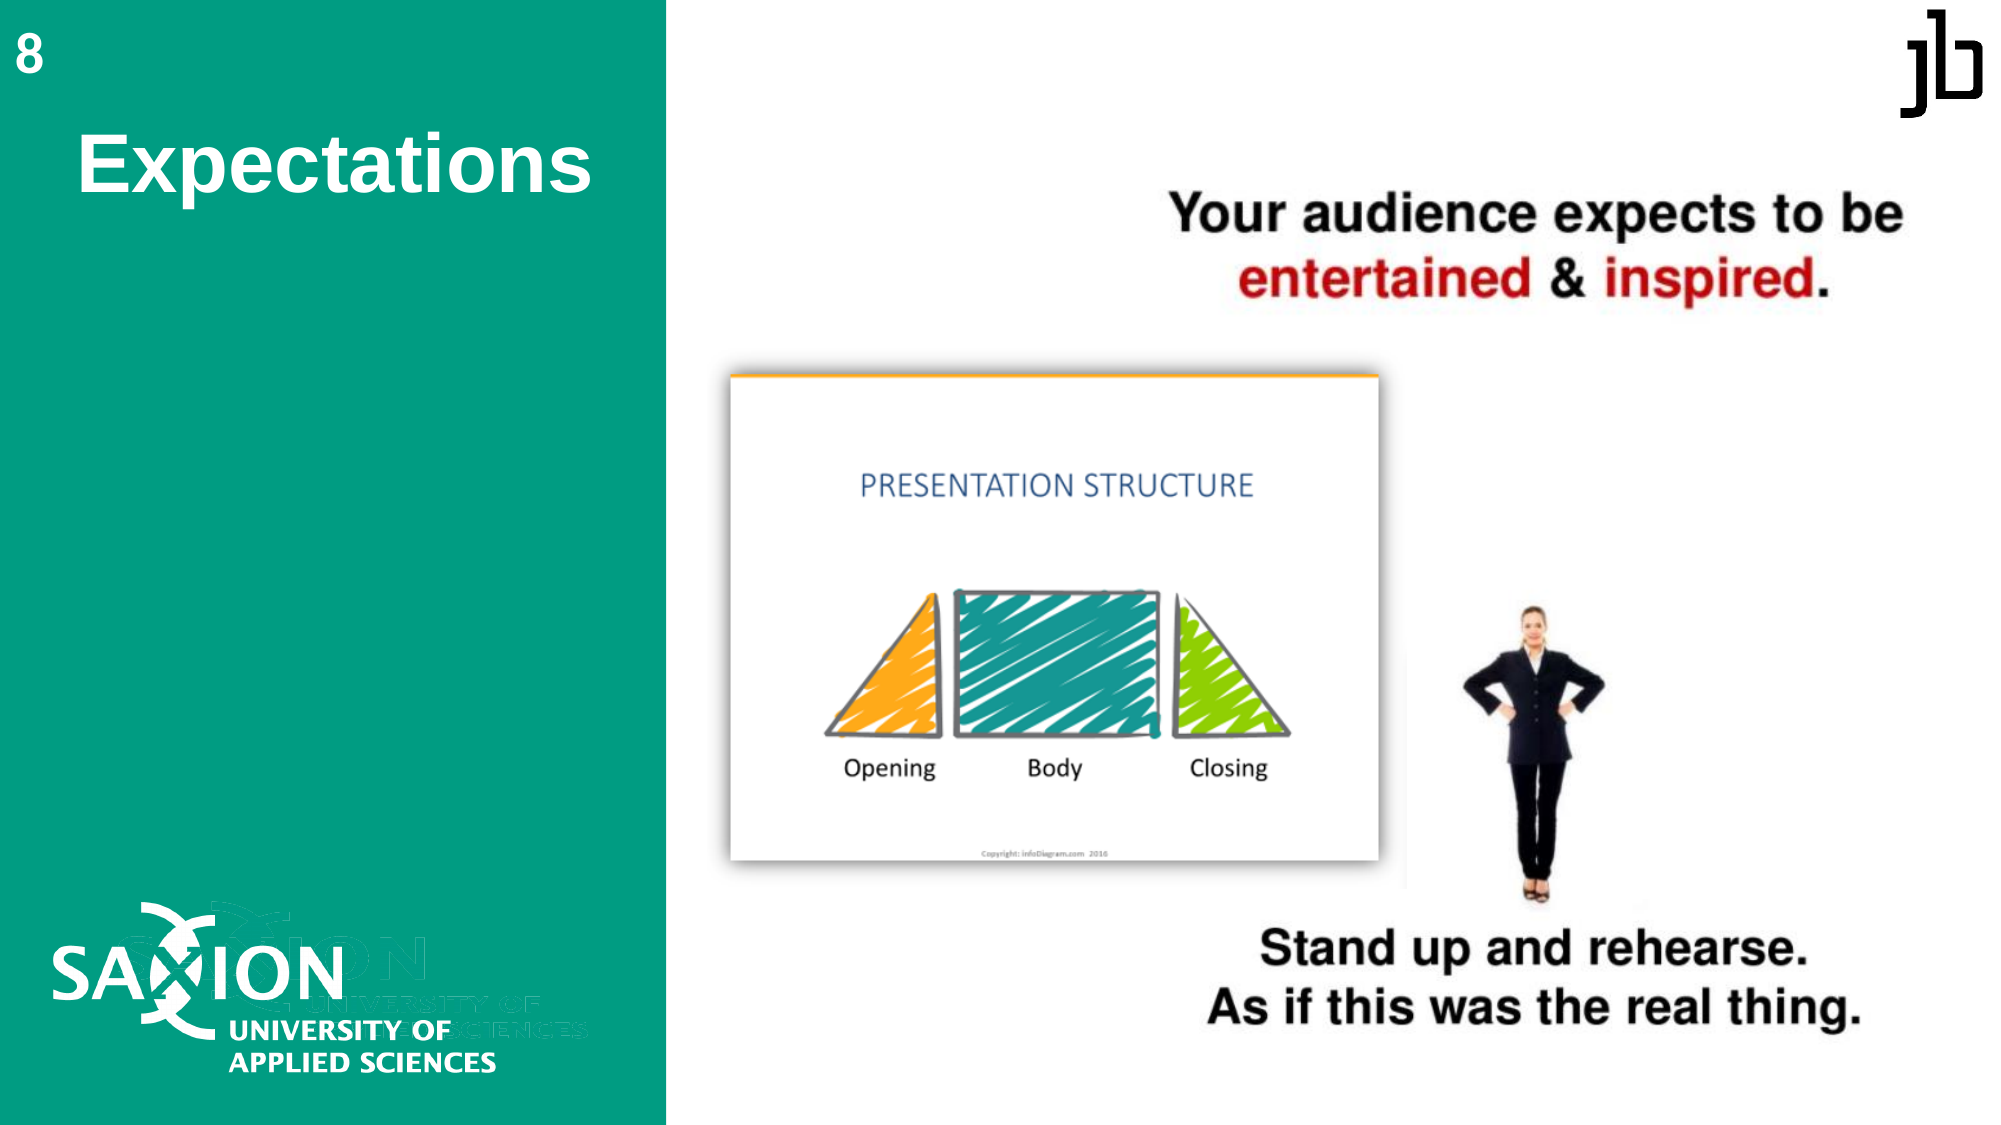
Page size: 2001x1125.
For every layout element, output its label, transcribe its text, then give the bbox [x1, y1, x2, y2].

picture [0, 850, 643, 1125]
picture [707, 347, 1877, 1048]
title Expectations [0, 102, 671, 593]
picture [1146, 164, 1930, 325]
picture [1898, 7, 1984, 119]
text_box 8 [0, 7, 97, 93]
